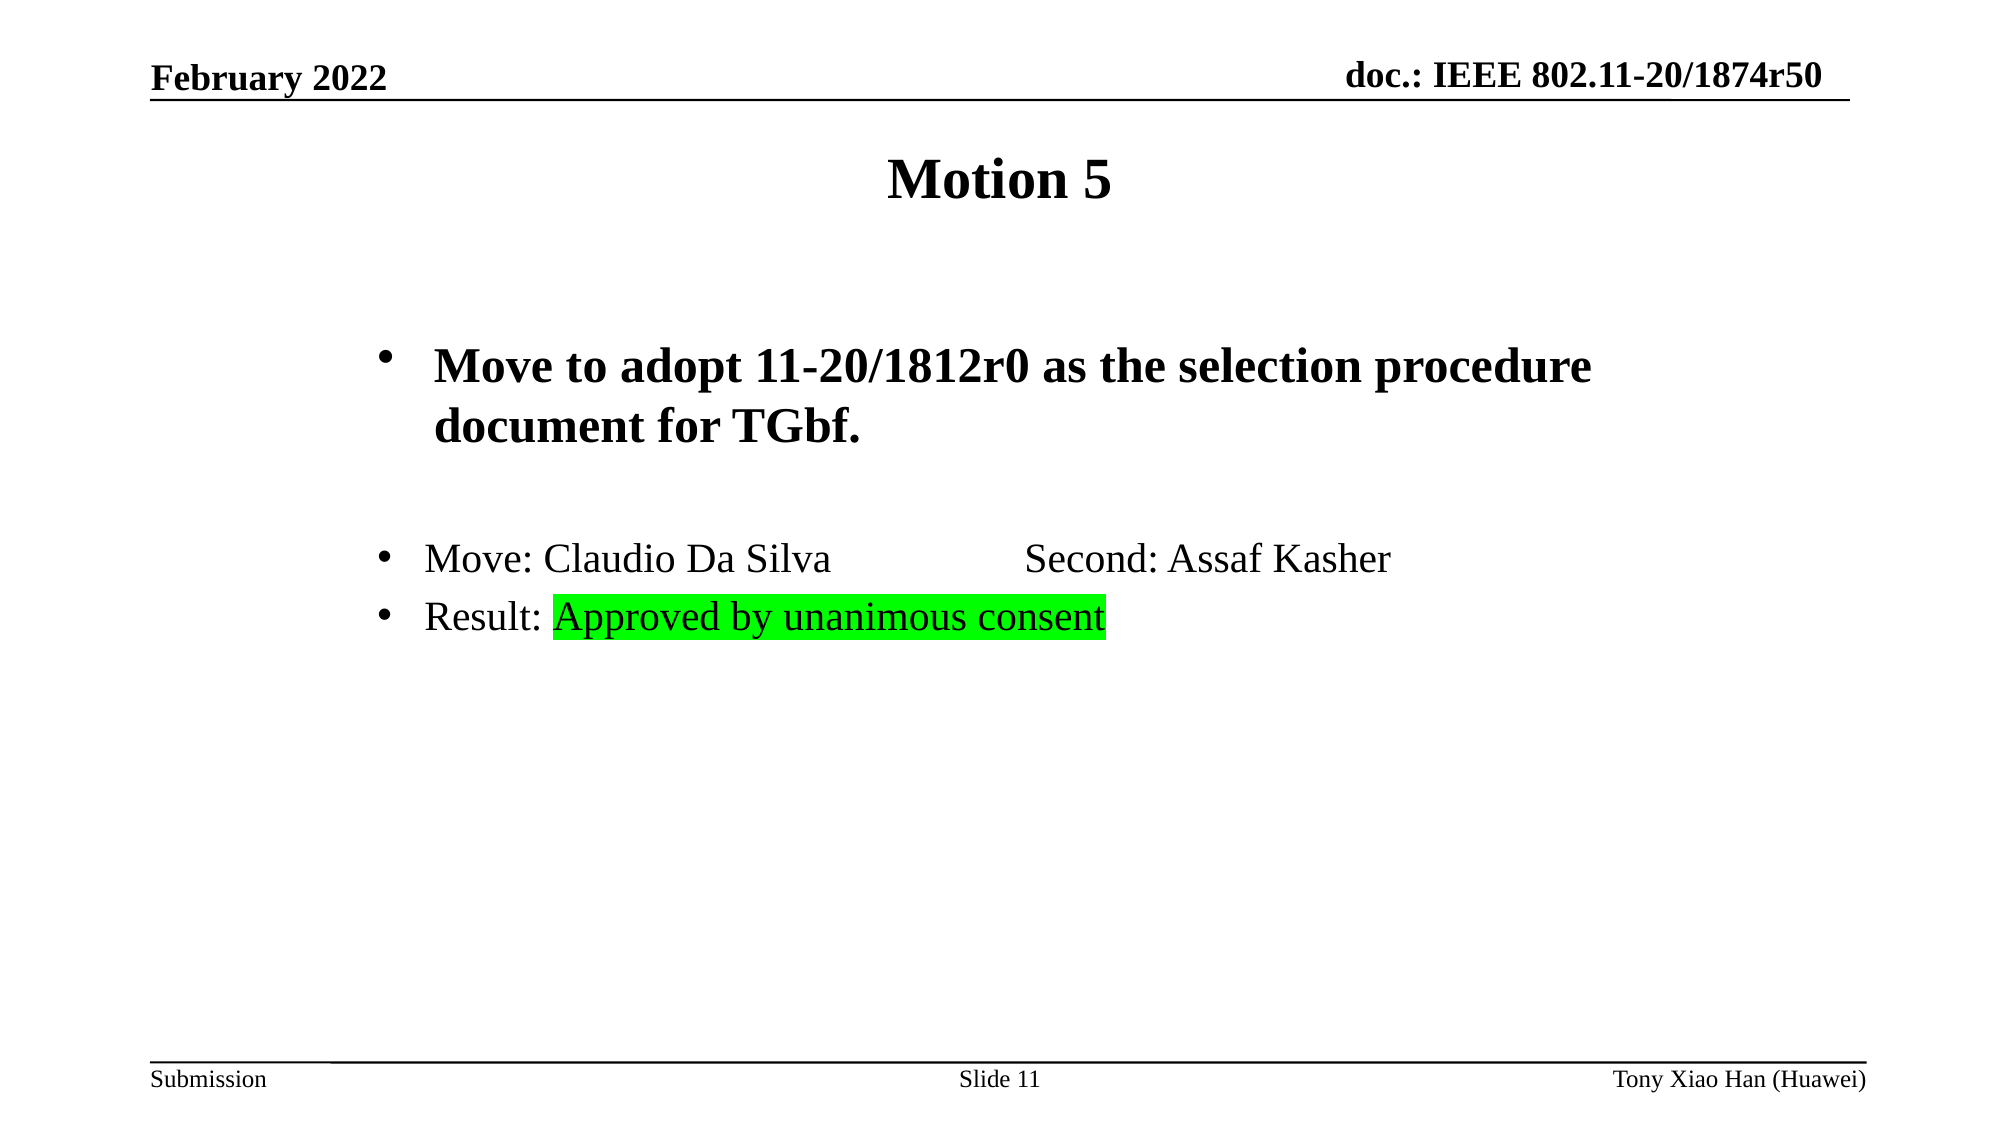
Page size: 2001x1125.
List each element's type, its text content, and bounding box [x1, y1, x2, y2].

text_box Motion 5 [362, 87, 1638, 263]
text_box Move to adopt 11-20/1812r0 as the selection procedure document for TGbf. Move: Claudio Da Silva Second: Assaf Kasher Result: Approved by unanimous consent [362, 324, 1638, 1013]
